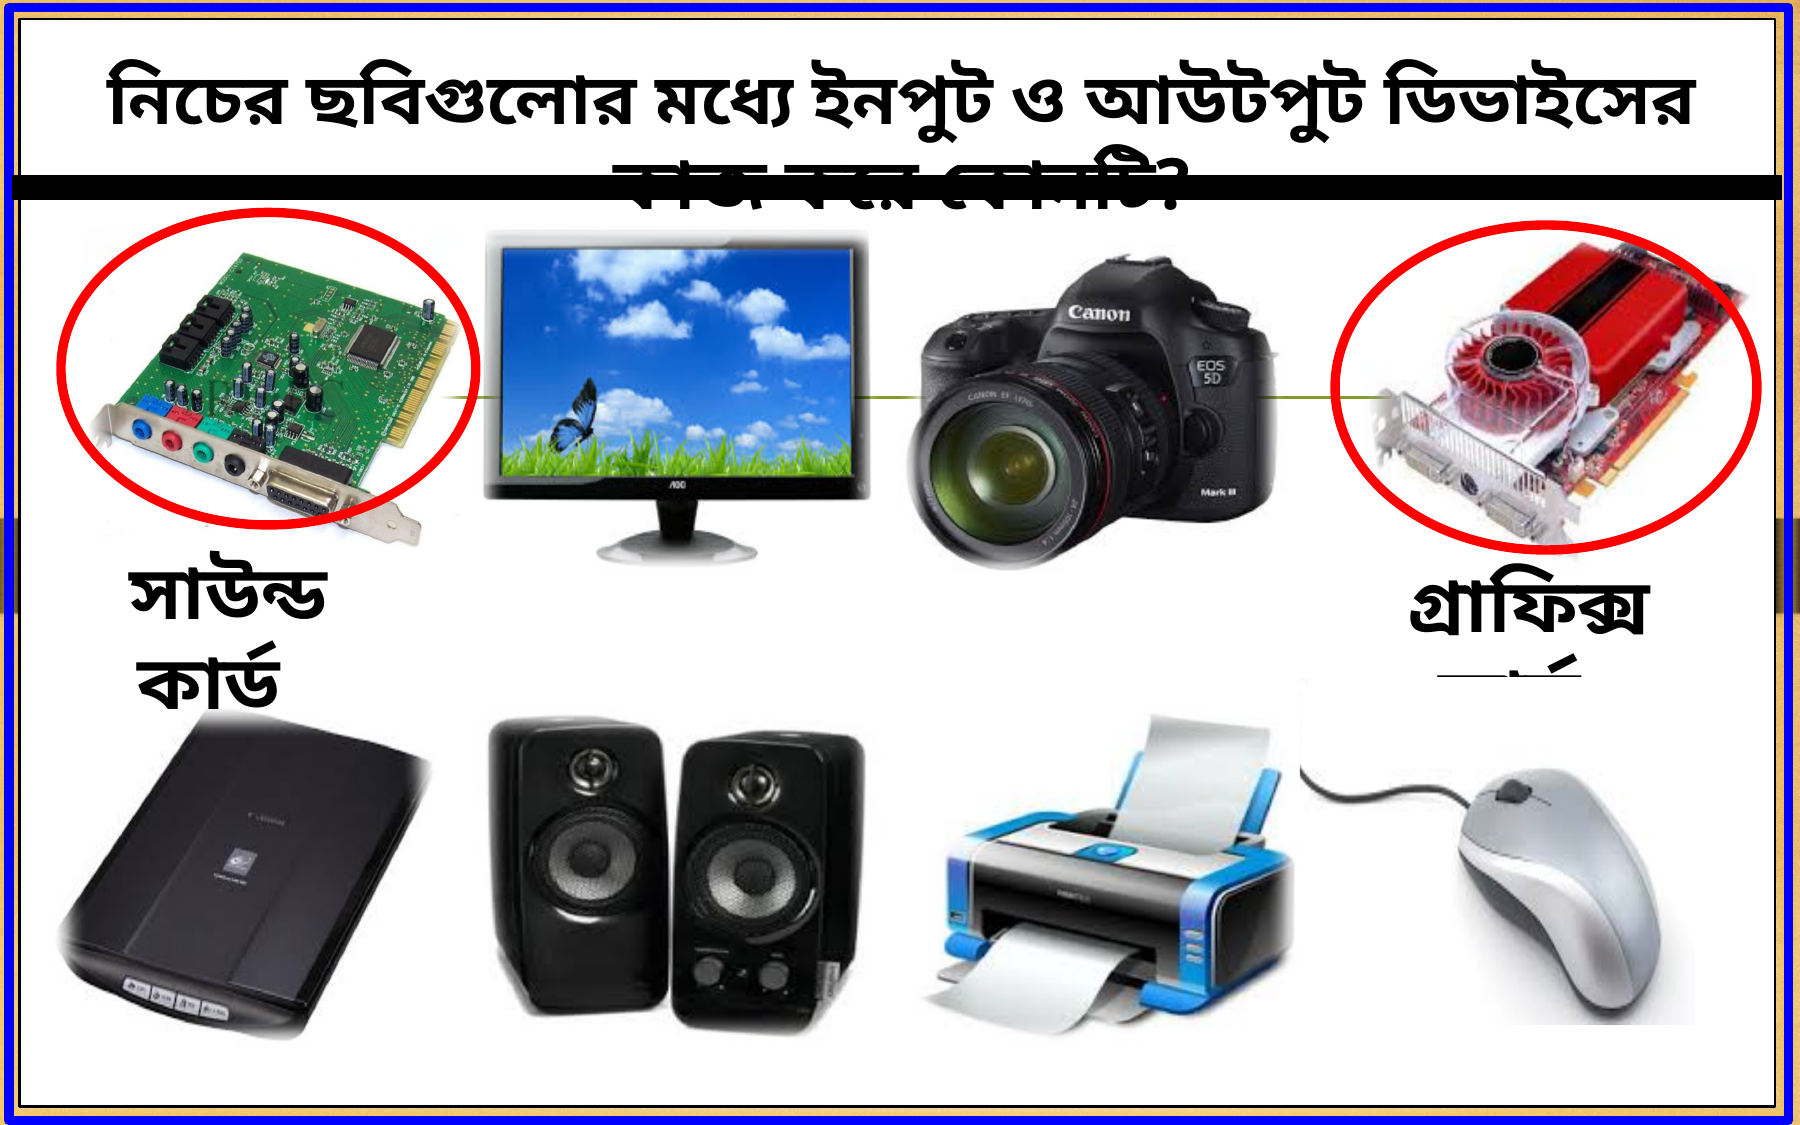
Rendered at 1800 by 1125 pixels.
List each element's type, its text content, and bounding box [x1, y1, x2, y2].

text_box [185, 211, 352, 224]
text_box গ্রাফিক্স কার্ড [1346, 549, 1713, 745]
text_box নিচের ছবিগুলোর মধ্যে ইনপুট ও আউটপুট ডিভাইসের কাজ করে কোনটি? [67, 46, 1737, 187]
picture [51, 703, 439, 1051]
text_box [59, 300, 80, 437]
picture [470, 703, 883, 1051]
text_box নিচের ছবিগুলোর মধ্যে ইনপুট ও আউটপুট ডিভাইসের কাজ করে কোনটি? [67, 188, 1737, 231]
picture [897, 231, 1289, 579]
picture [911, 677, 1695, 1051]
text_box সাউন্ড কার্ড [62, 537, 395, 703]
picture [1362, 224, 1758, 572]
text_box [1333, 305, 1362, 470]
picture [80, 224, 883, 572]
